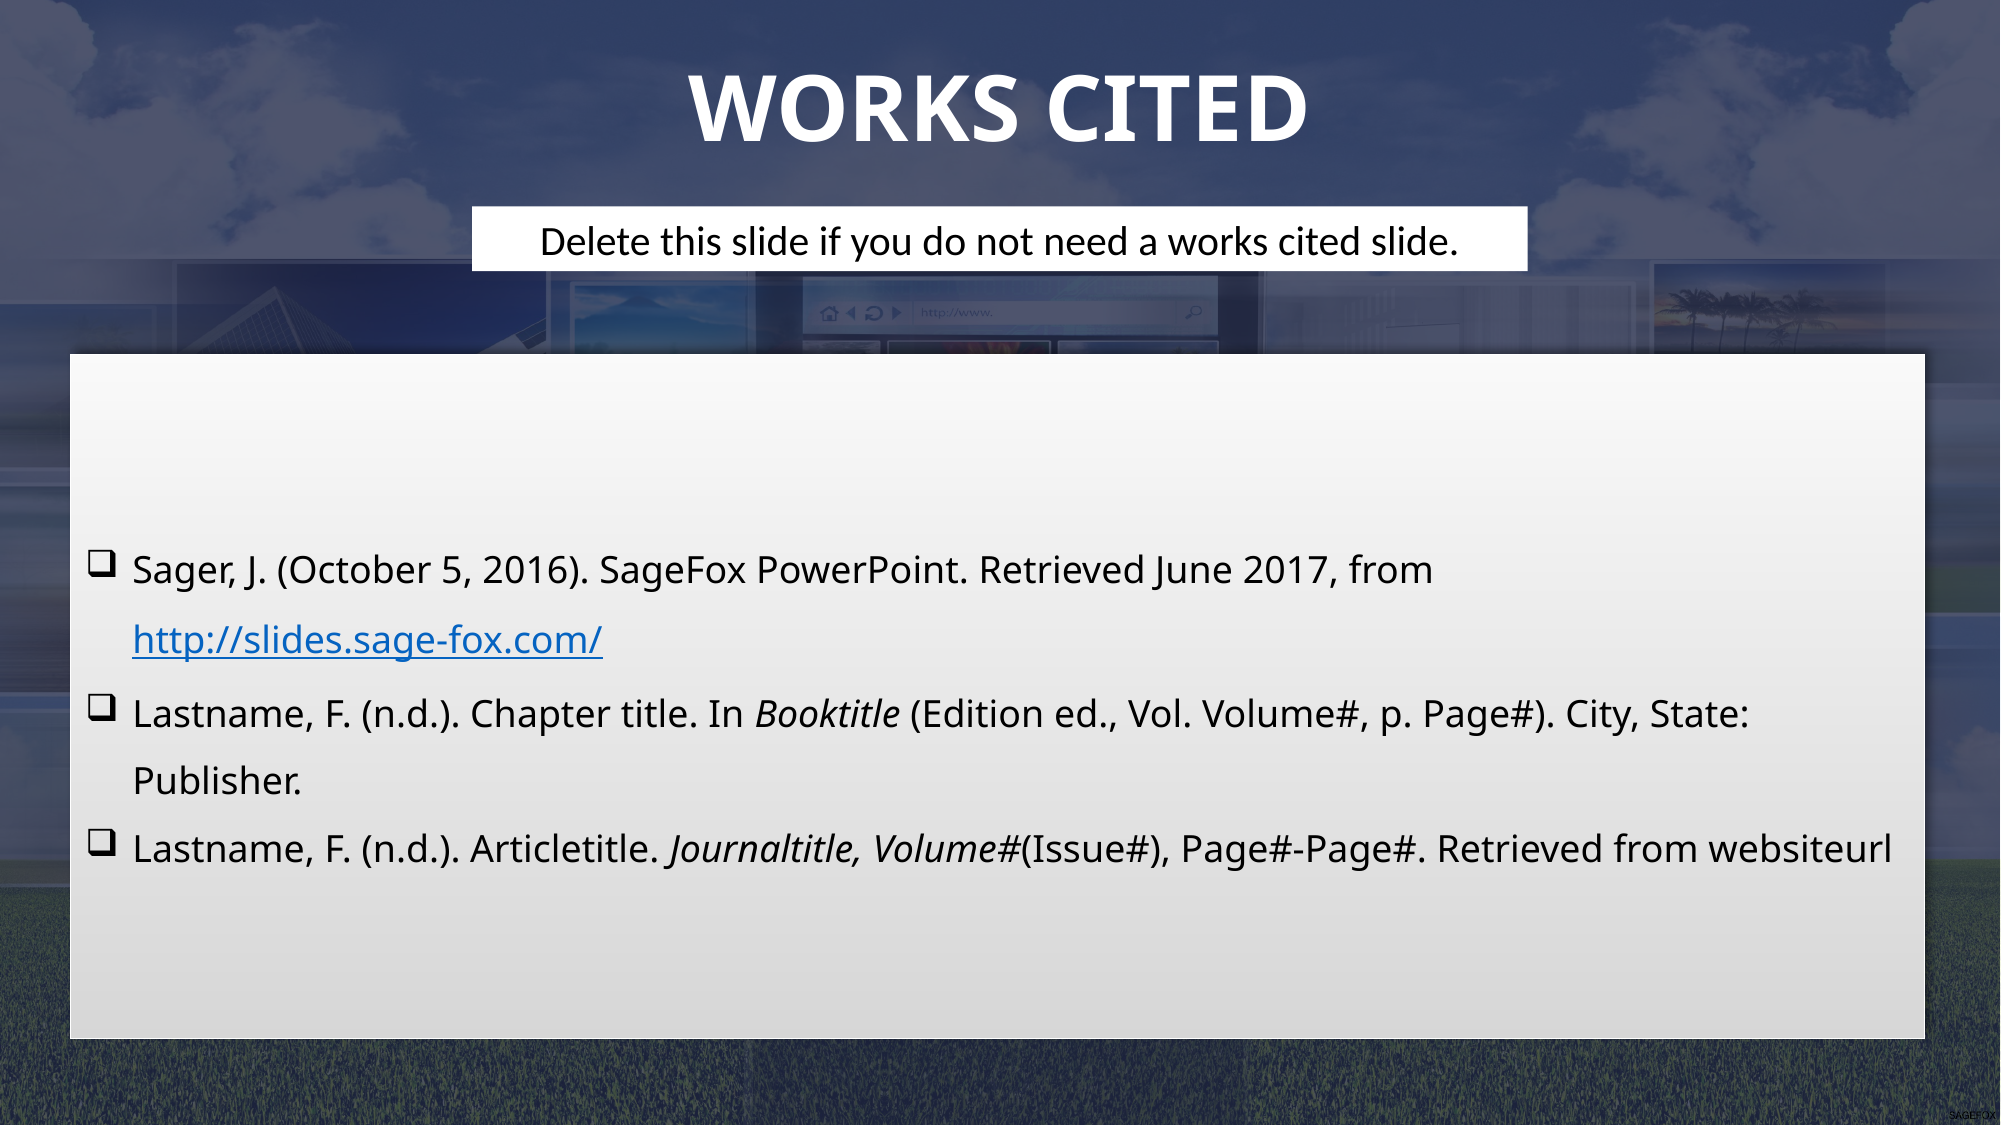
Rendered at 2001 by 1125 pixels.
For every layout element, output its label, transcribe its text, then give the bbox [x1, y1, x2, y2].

text_box Sager, J. (October 5, 2016). SageFox PowerPoint. Retrieved June 2017, from http://slides.sage-fox.com/ Lastname, F. (n.d.). Chapter title. In Booktitle (Edition ed., Vol. Volume#, p. Page#). City, State: Publisher. Lastname, F. (n.d.). Articletitle. Journaltitle, Volume#(Issue#), Page#-Page#. Retrieved from websiteurl [70, 354, 1925, 1039]
text_box Delete this slide if you do not need a works cited slide. [472, 206, 1528, 272]
picture [1925, 0, 2001, 1125]
text_box WORKS CITED [548, 42, 1452, 167]
